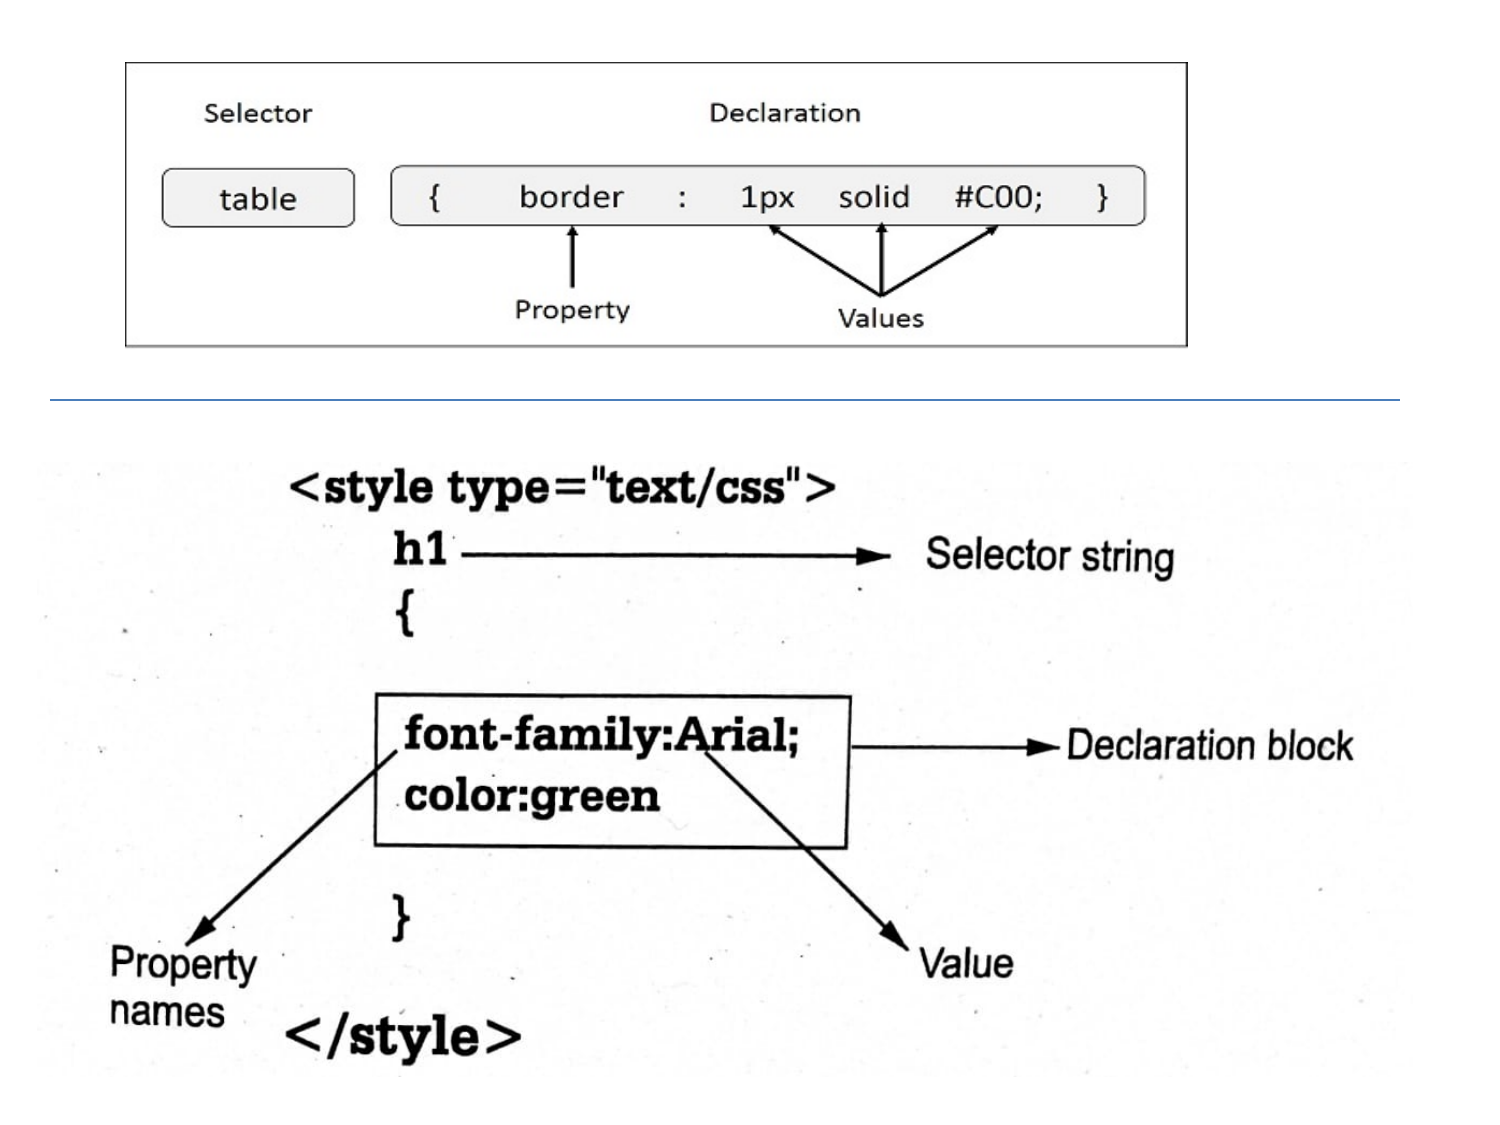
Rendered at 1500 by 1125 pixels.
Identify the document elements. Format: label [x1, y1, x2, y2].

picture [124, 62, 1188, 354]
picture [37, 462, 1413, 1077]
